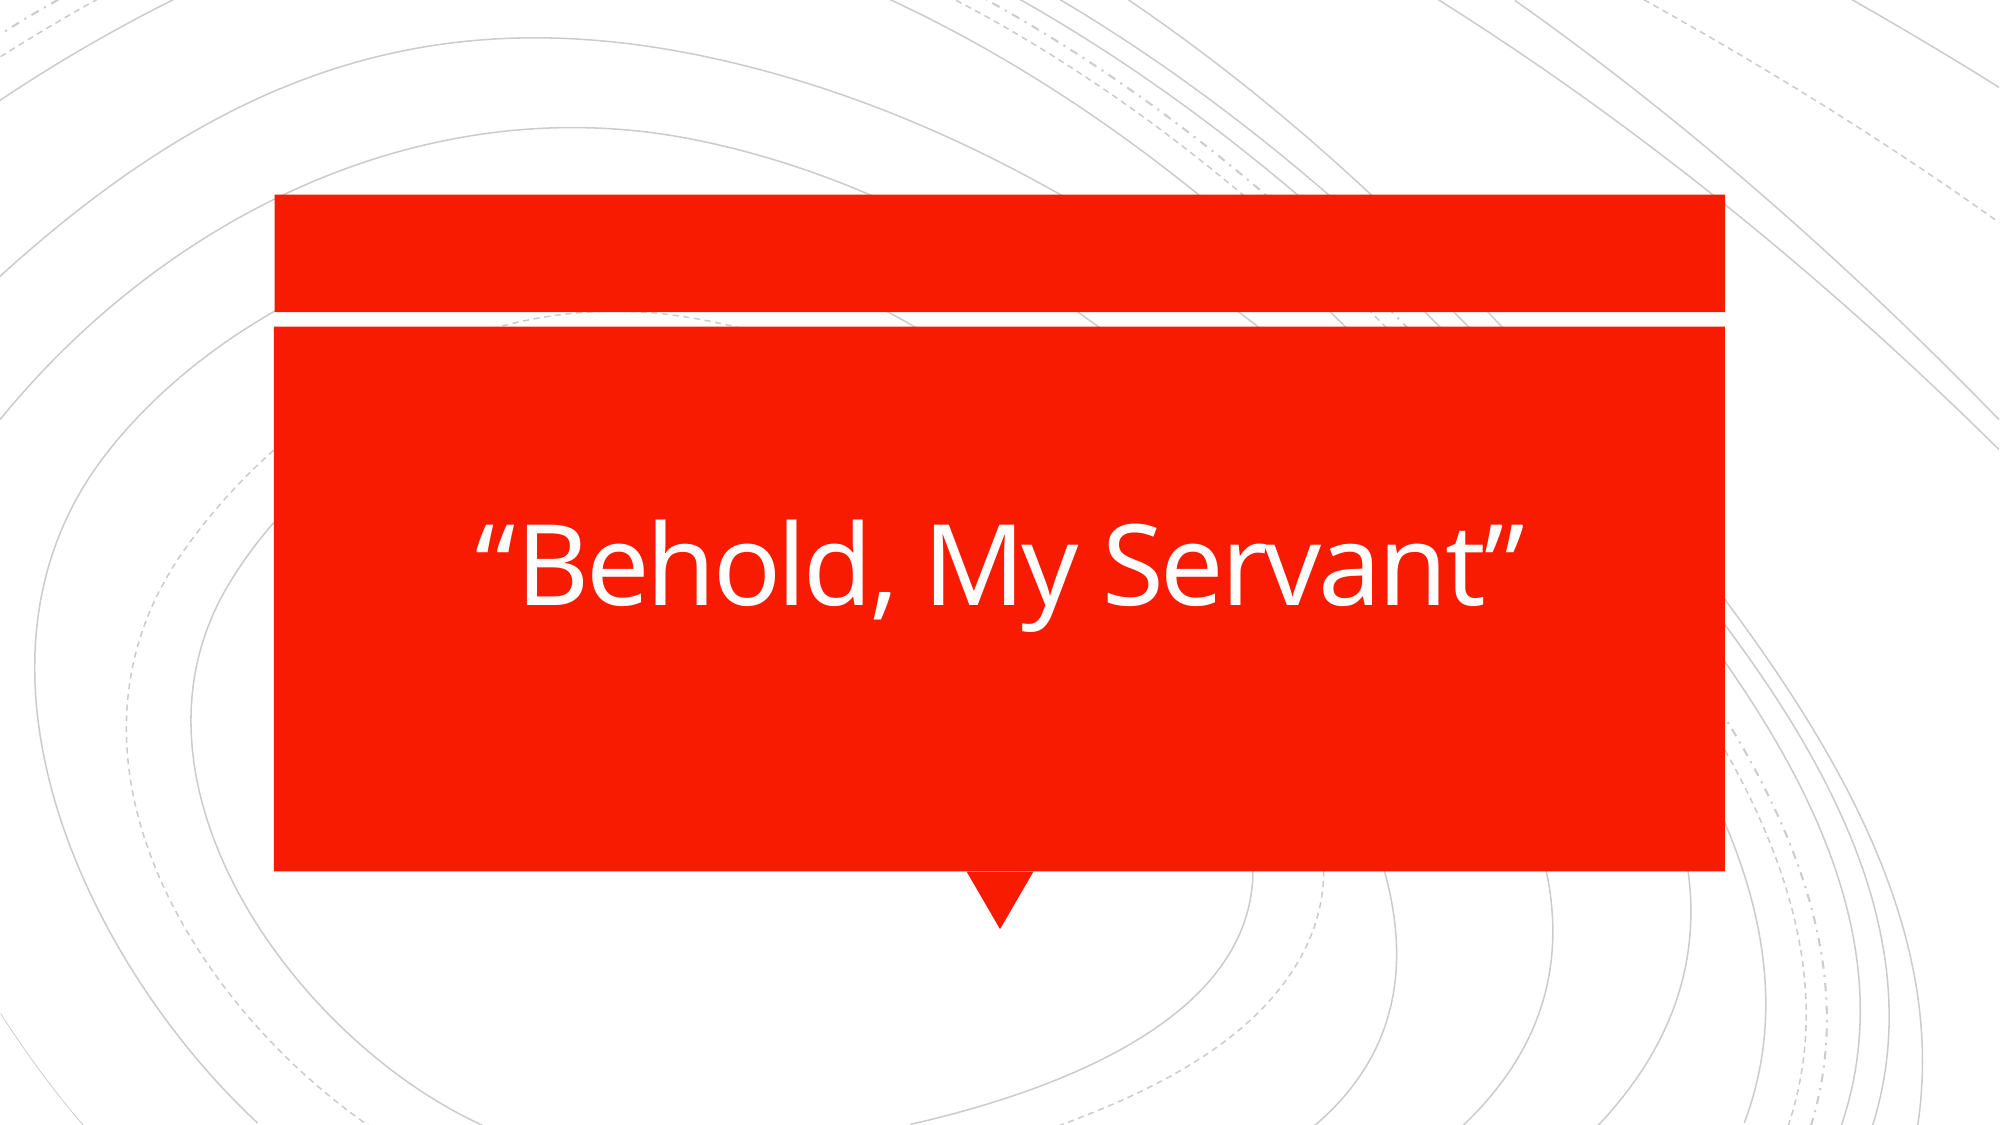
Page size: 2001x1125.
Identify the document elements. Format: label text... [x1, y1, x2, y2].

title “Behold, My Servant” [288, 340, 1713, 628]
